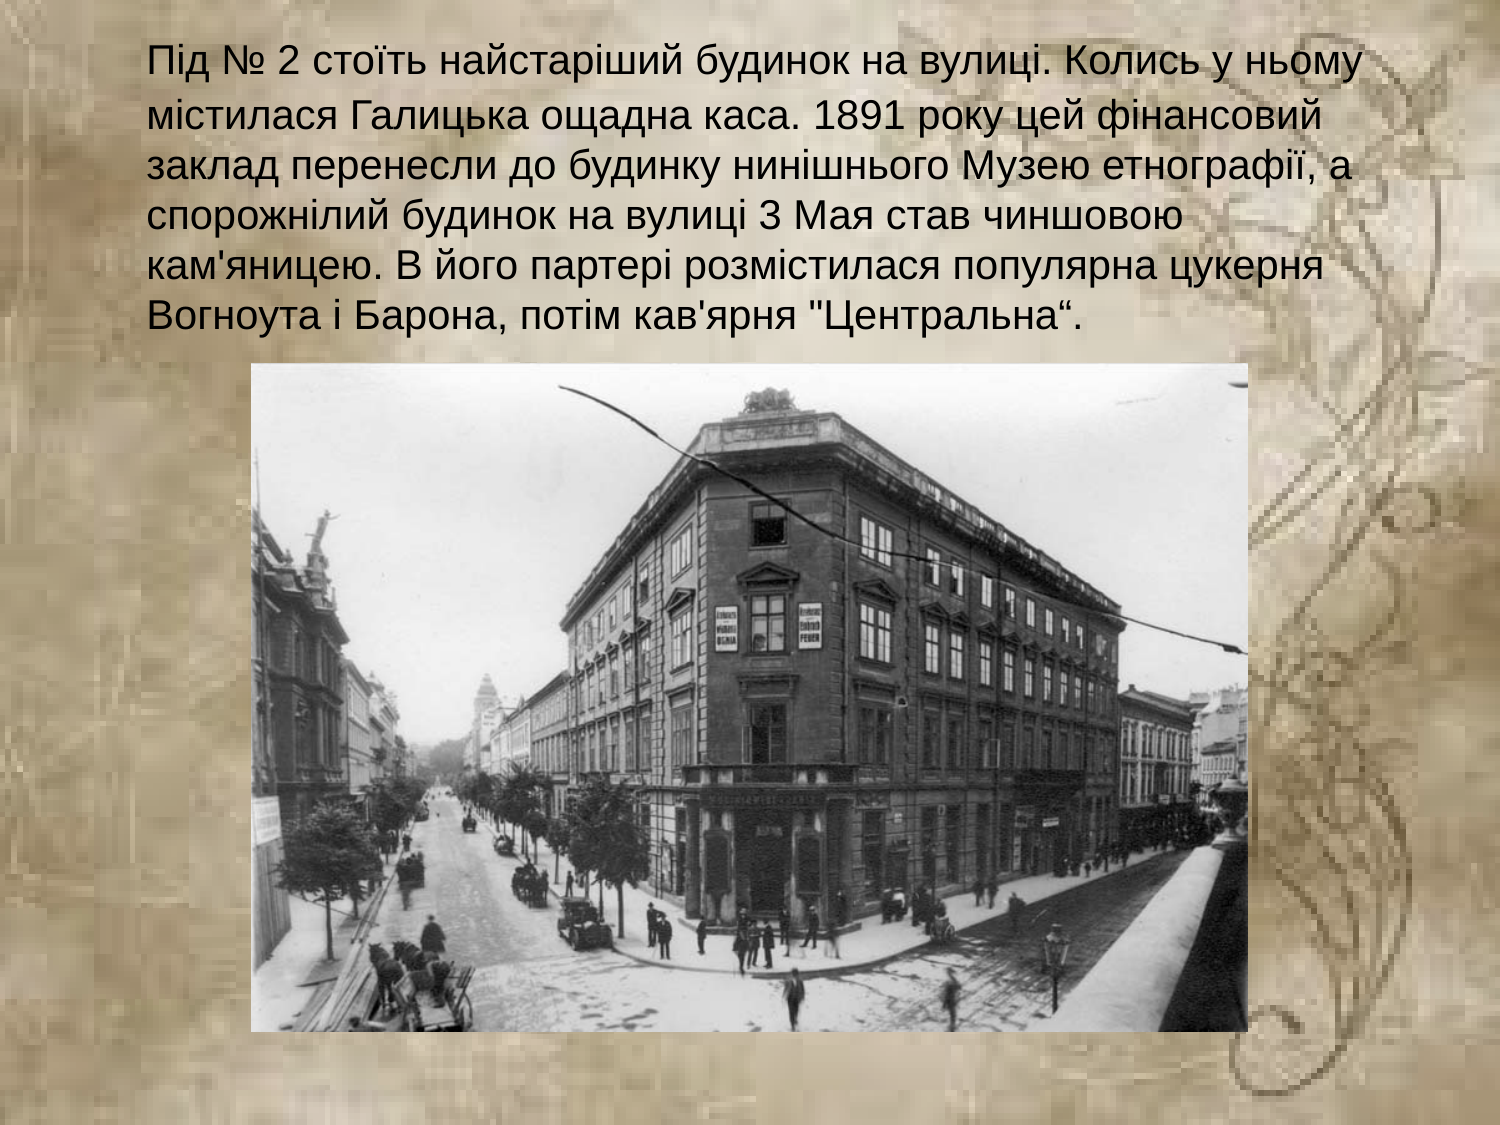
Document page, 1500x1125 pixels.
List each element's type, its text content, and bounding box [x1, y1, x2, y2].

list Під № 2 стоїть найстаріший будинок на вулиці. Колись у ньому містилася Галицька ощадна каса. 1891 року цей фінансовий заклад перенесли до будинку нинішнього Музею етнографії, а спорожнілий будинок на вулиці 3 Мая став чиншовою кам'яницею. В його партері розмістилася популярна цукерня Вогноута і Барона, потім кав'ярня "Центральна“. [74, 0, 1395, 352]
picture [251, 362, 1249, 1033]
